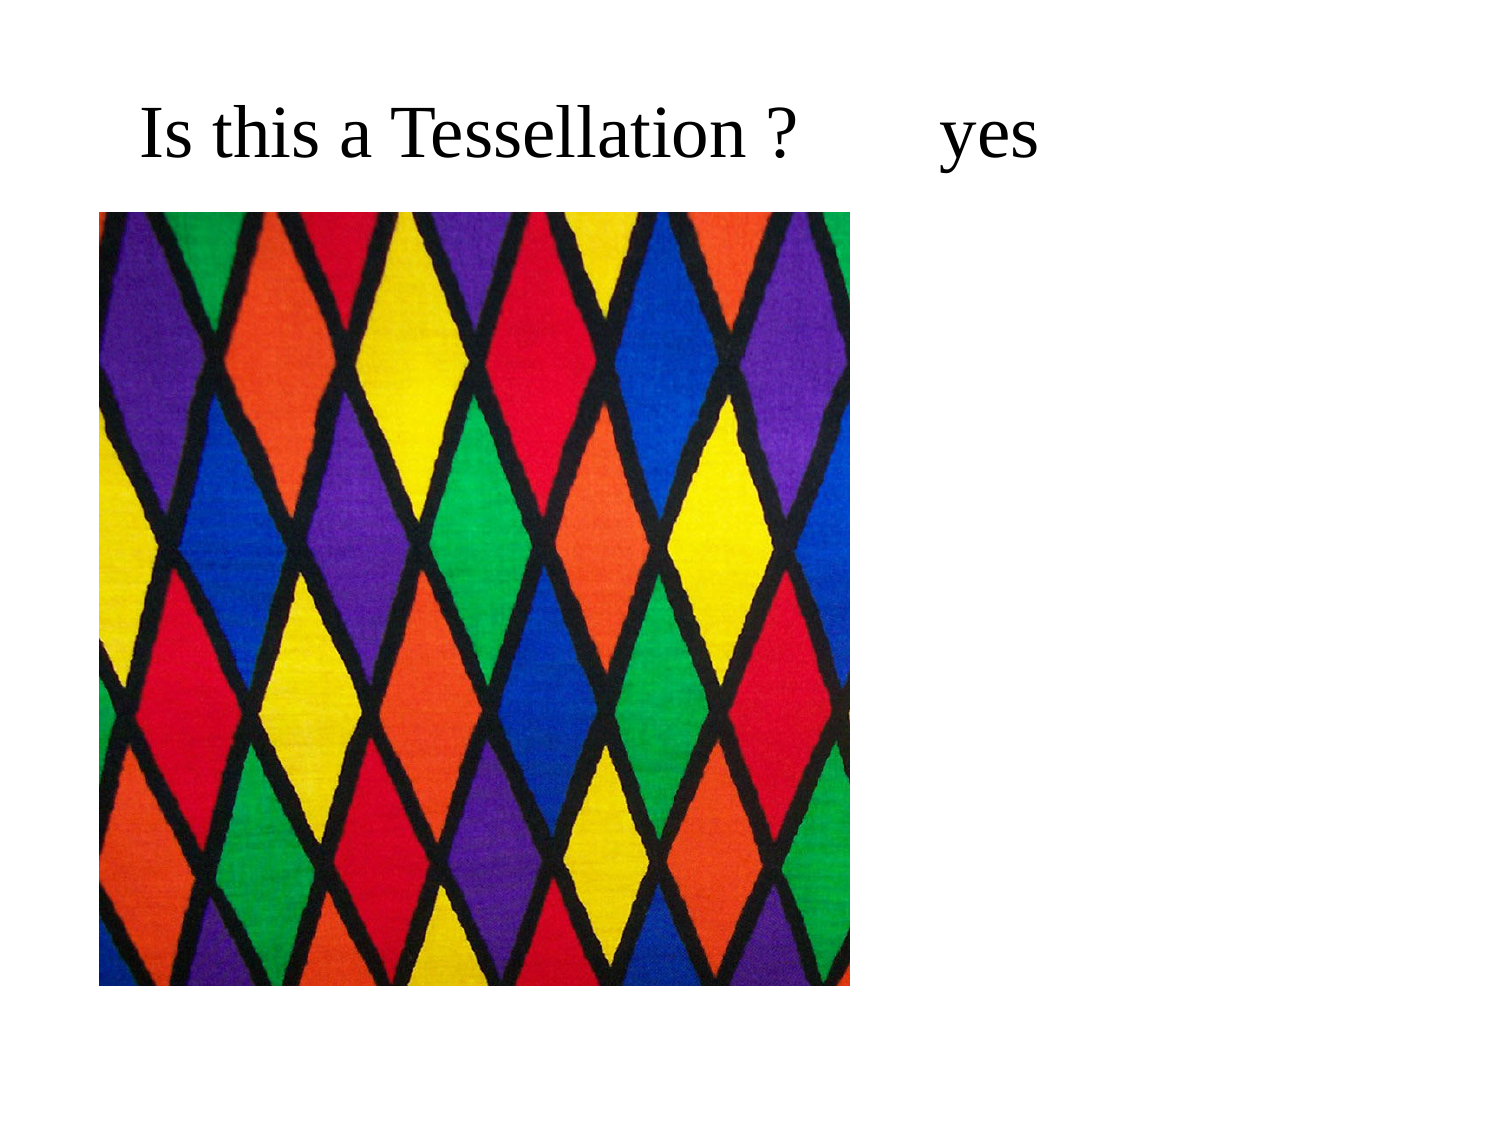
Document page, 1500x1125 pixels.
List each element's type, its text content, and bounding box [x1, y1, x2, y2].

text_box Is this a Tessellation ? [125, 74, 913, 180]
text_box yes [924, 74, 1063, 180]
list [99, 212, 851, 987]
